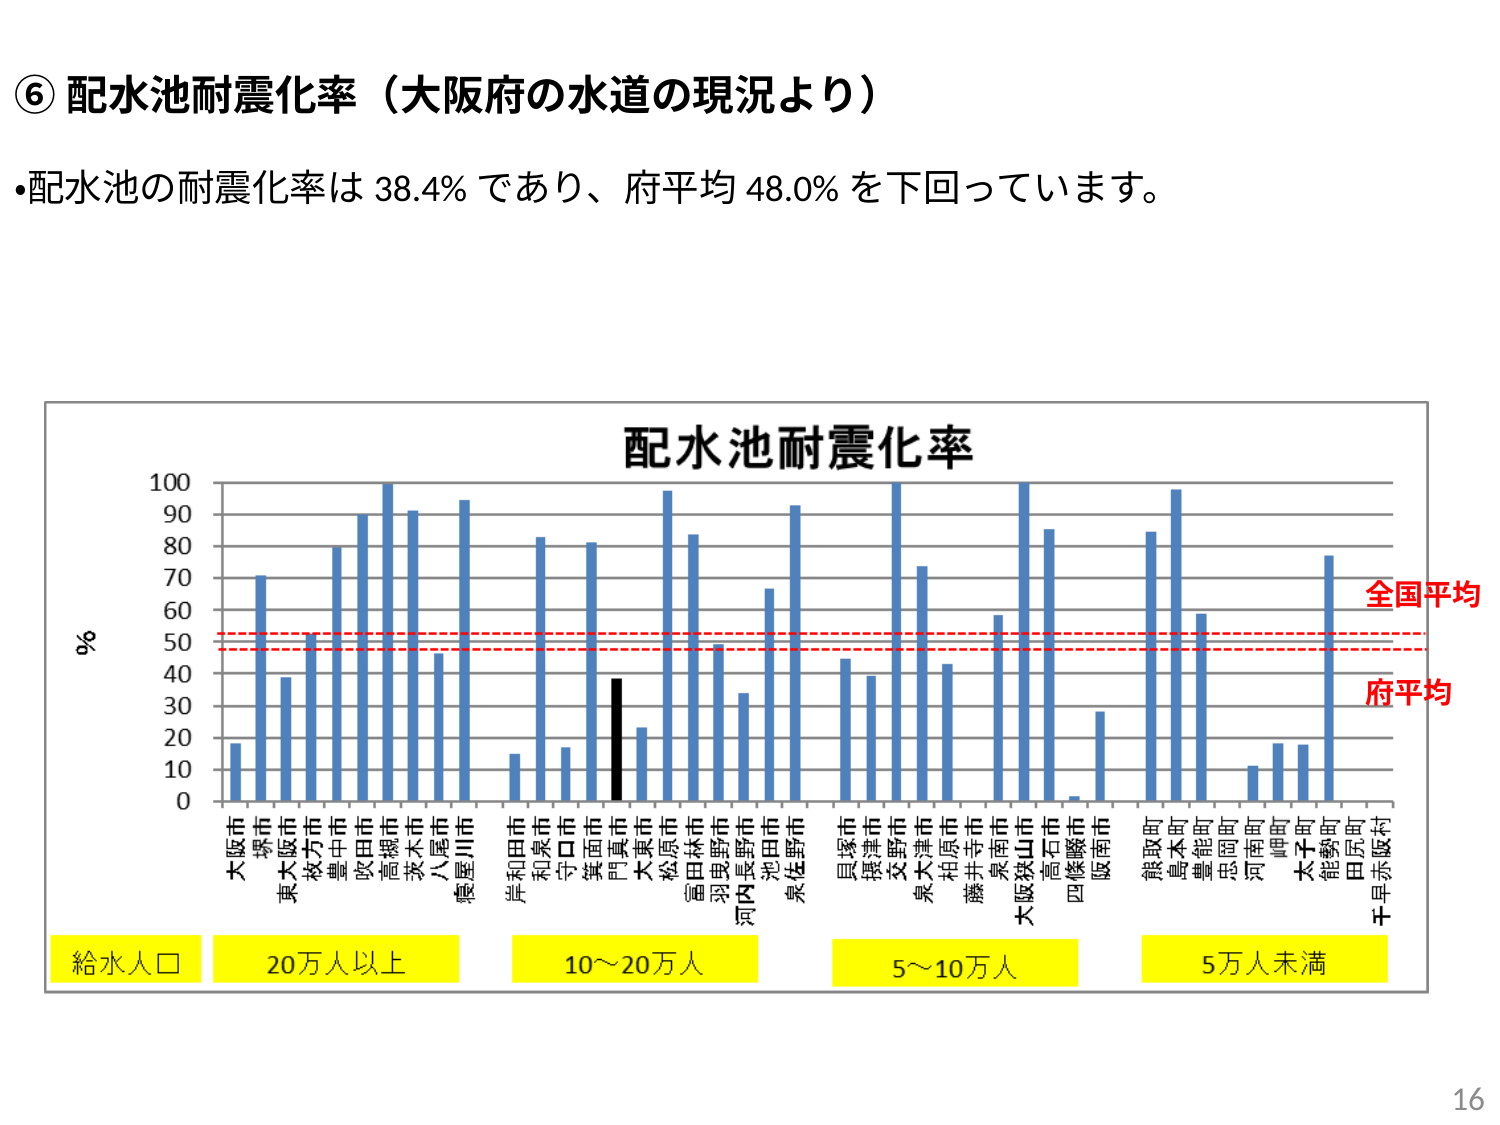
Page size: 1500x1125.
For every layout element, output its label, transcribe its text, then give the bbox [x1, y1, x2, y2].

picture [44, 401, 1429, 1000]
text_box 府平均 [1429, 666, 1500, 717]
slide_number 16 [1162, 1067, 1500, 1125]
text_box ⑥配水池耐震化率（大阪府の水道の現況より） ・配水池の耐震化率は38.4%であり、府平均48.0%を下回っています。 [0, 61, 1500, 217]
text_box 全国平均 [1429, 568, 1500, 619]
